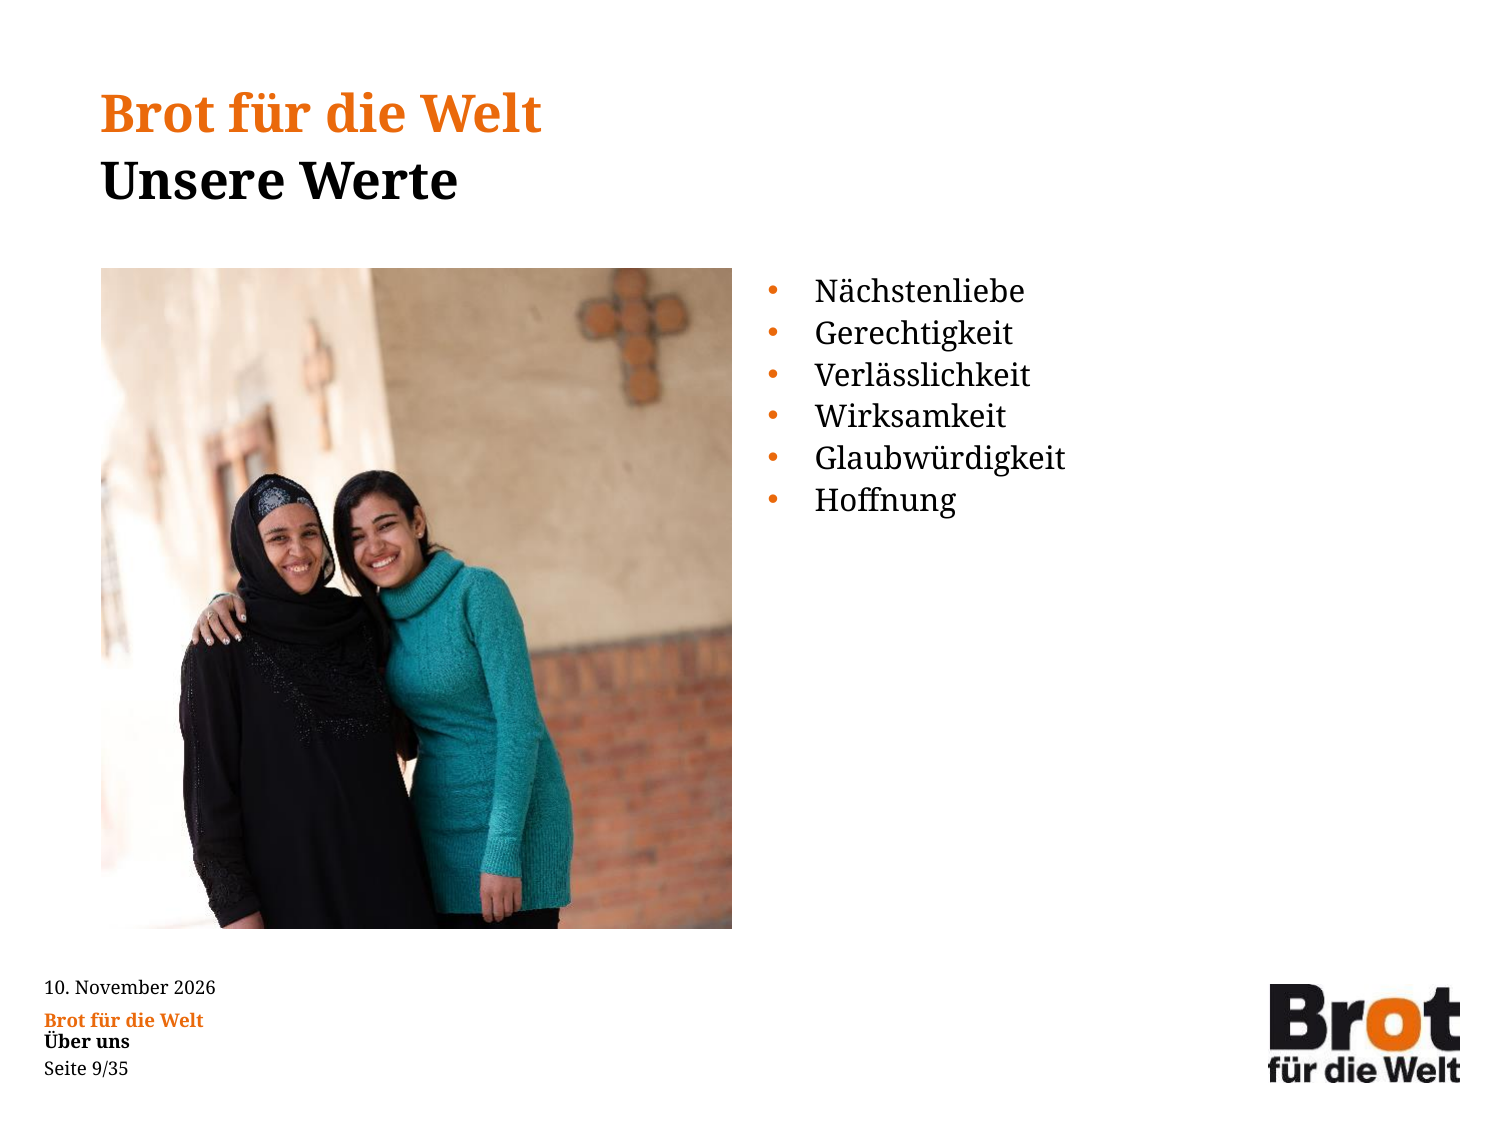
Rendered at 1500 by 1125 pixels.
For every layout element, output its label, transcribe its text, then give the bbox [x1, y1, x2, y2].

text_box Nächstenliebe Gerechtigkeit Verlässlichkeit Wirksamkeit Glaubwürdigkeit Hoffnung [767, 267, 1459, 518]
picture [1268, 984, 1460, 1083]
picture [101, 268, 732, 929]
text_box Brot für die Welt Unsere Werte [100, 76, 1344, 210]
